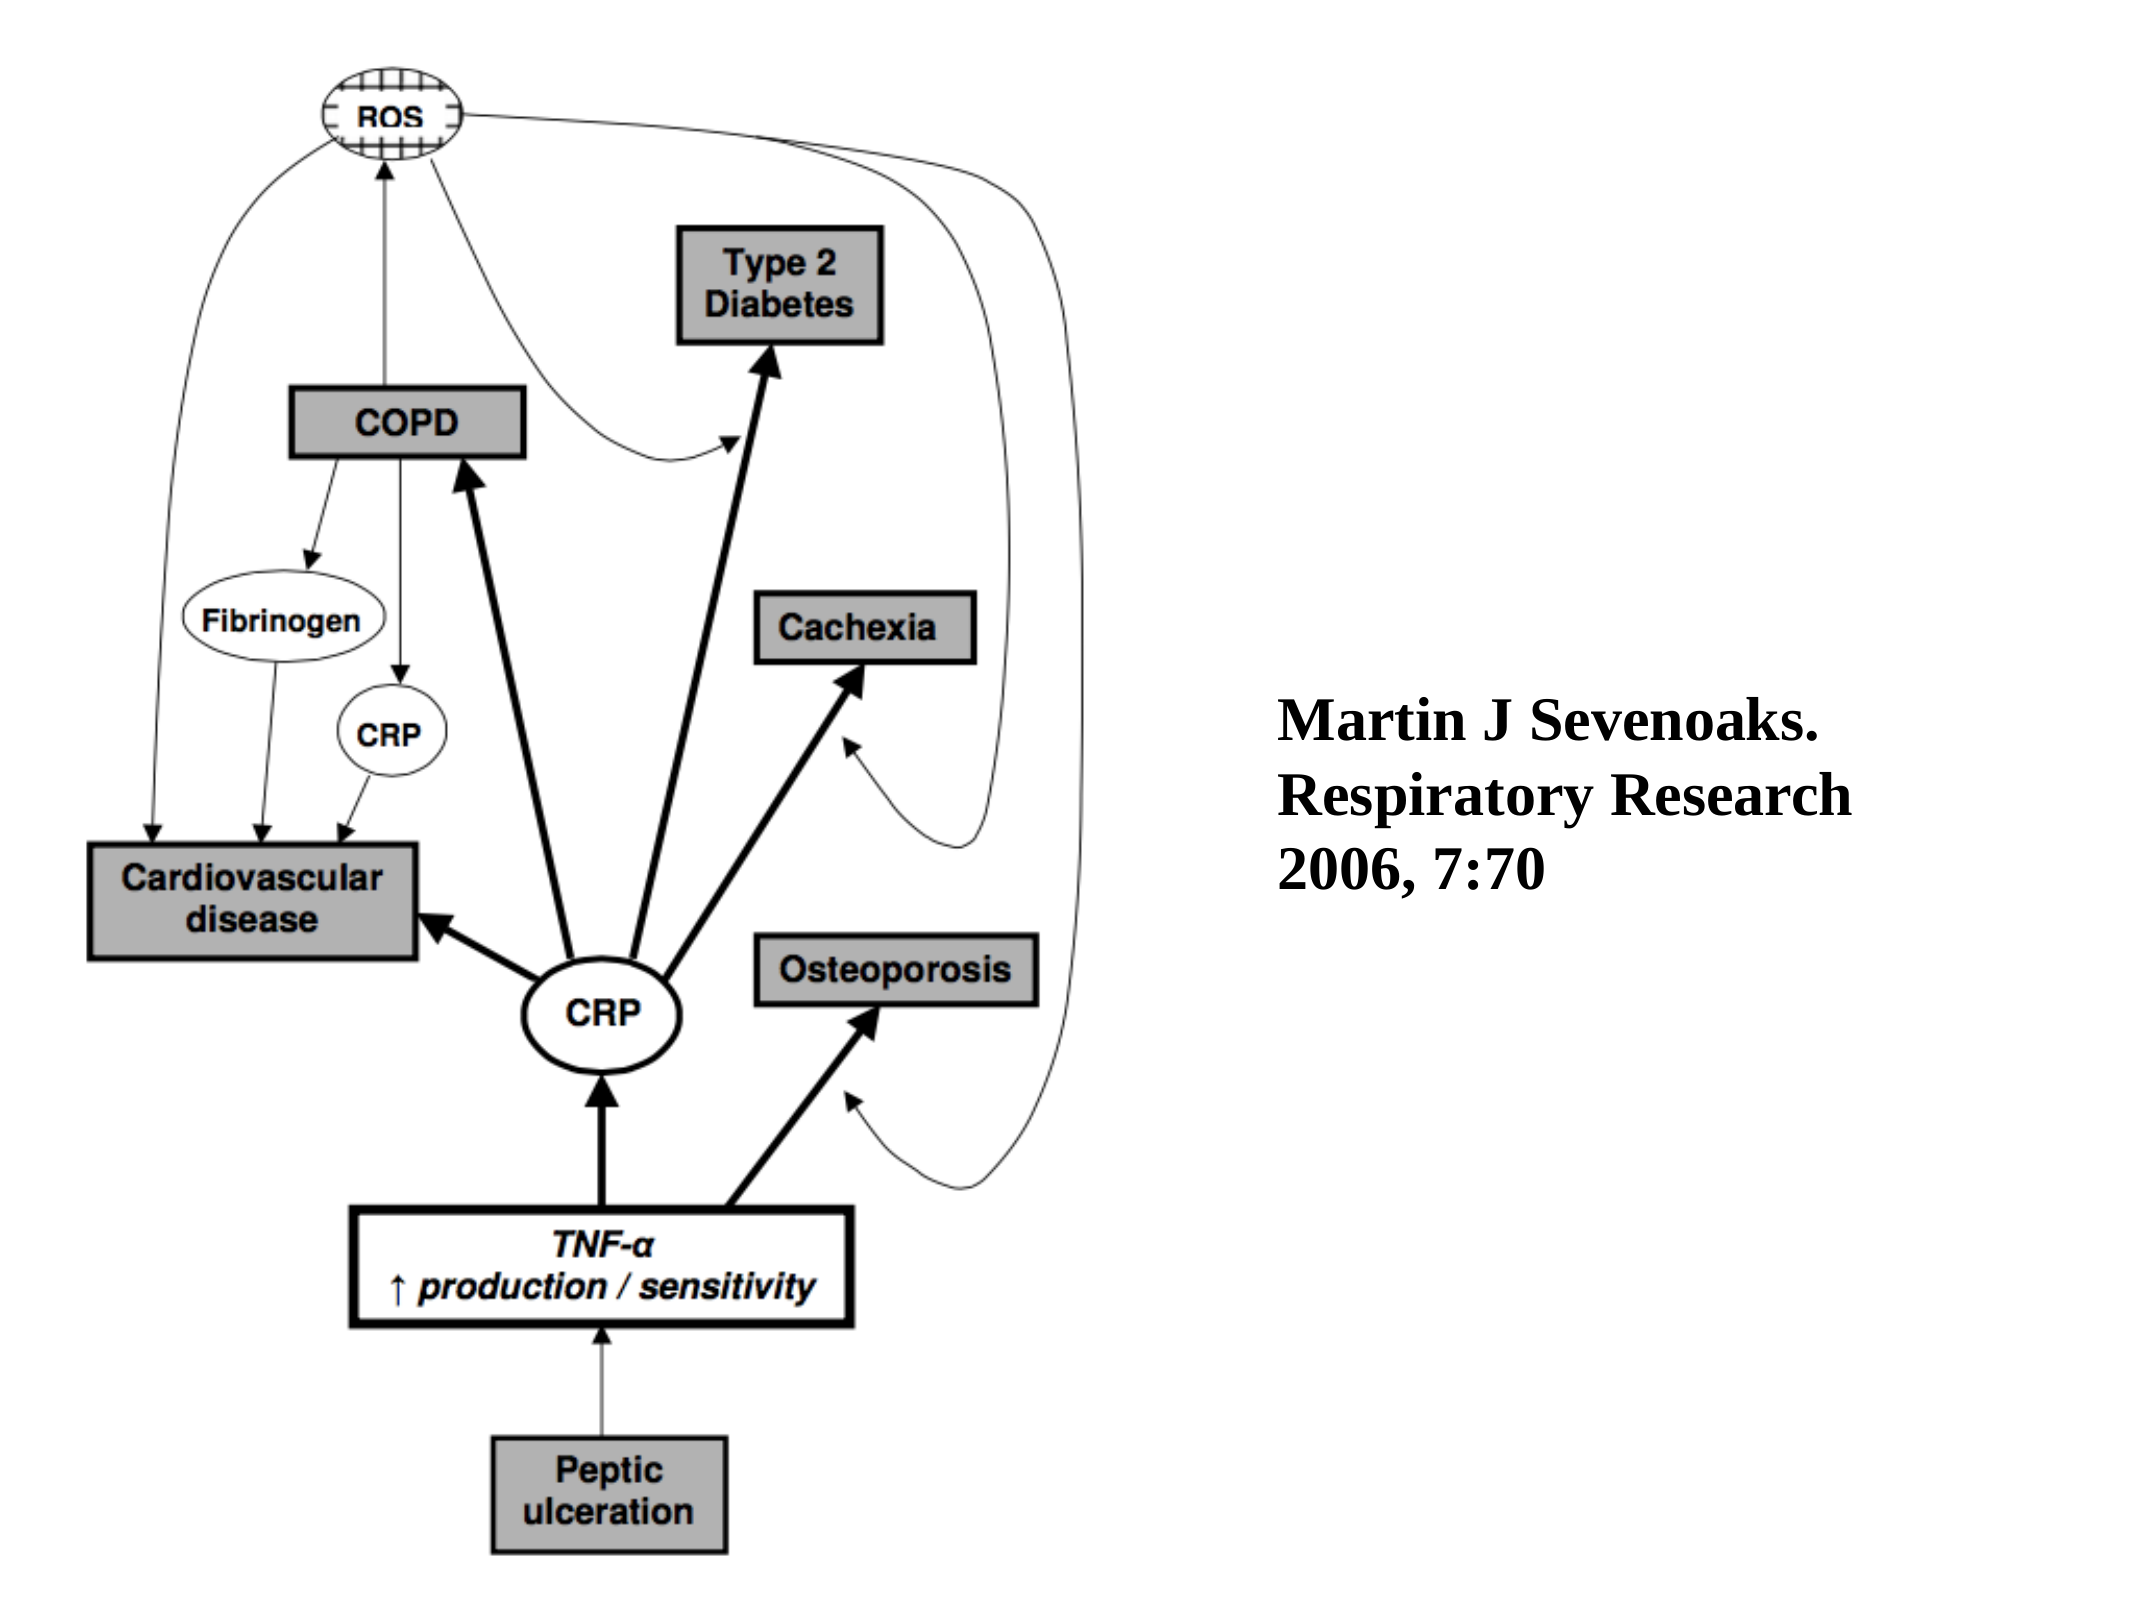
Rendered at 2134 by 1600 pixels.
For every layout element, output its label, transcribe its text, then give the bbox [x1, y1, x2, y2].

list Martin J Sevenoaks. Respiratory Research 2006, 7:70 [1277, 678, 1909, 922]
picture [35, 17, 1137, 1583]
